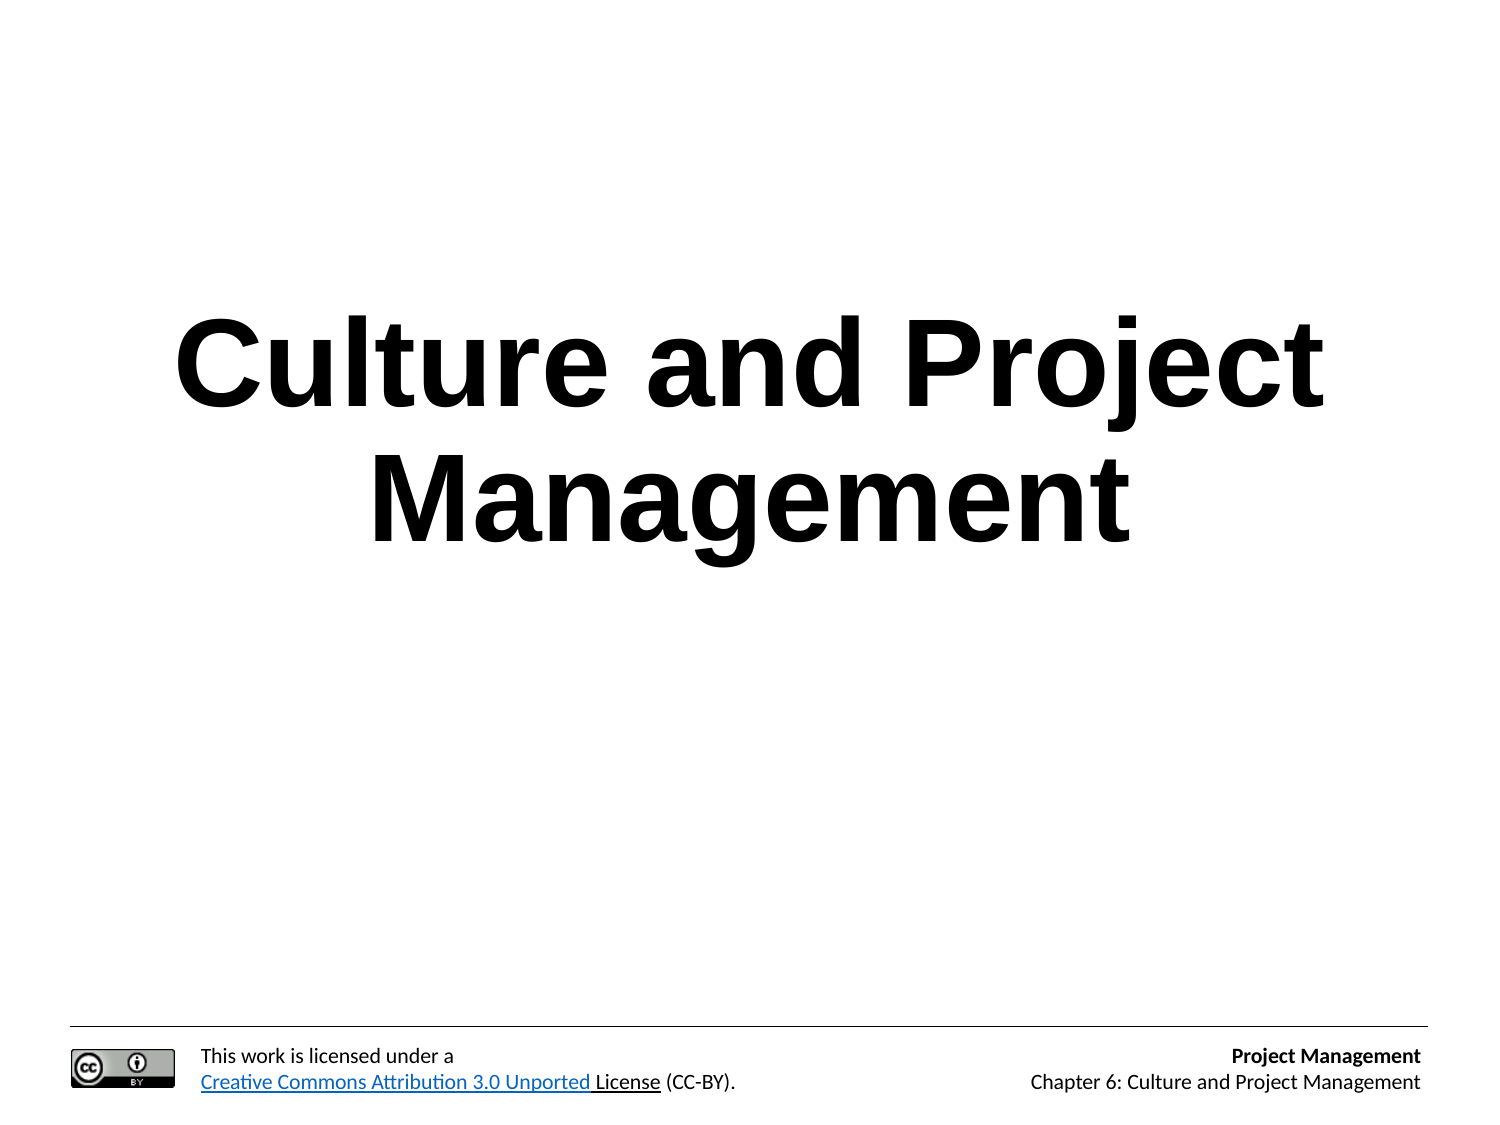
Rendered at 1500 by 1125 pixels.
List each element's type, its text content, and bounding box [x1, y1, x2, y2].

title Culture and Project Management [112, 184, 1388, 576]
picture [71, 1049, 175, 1088]
